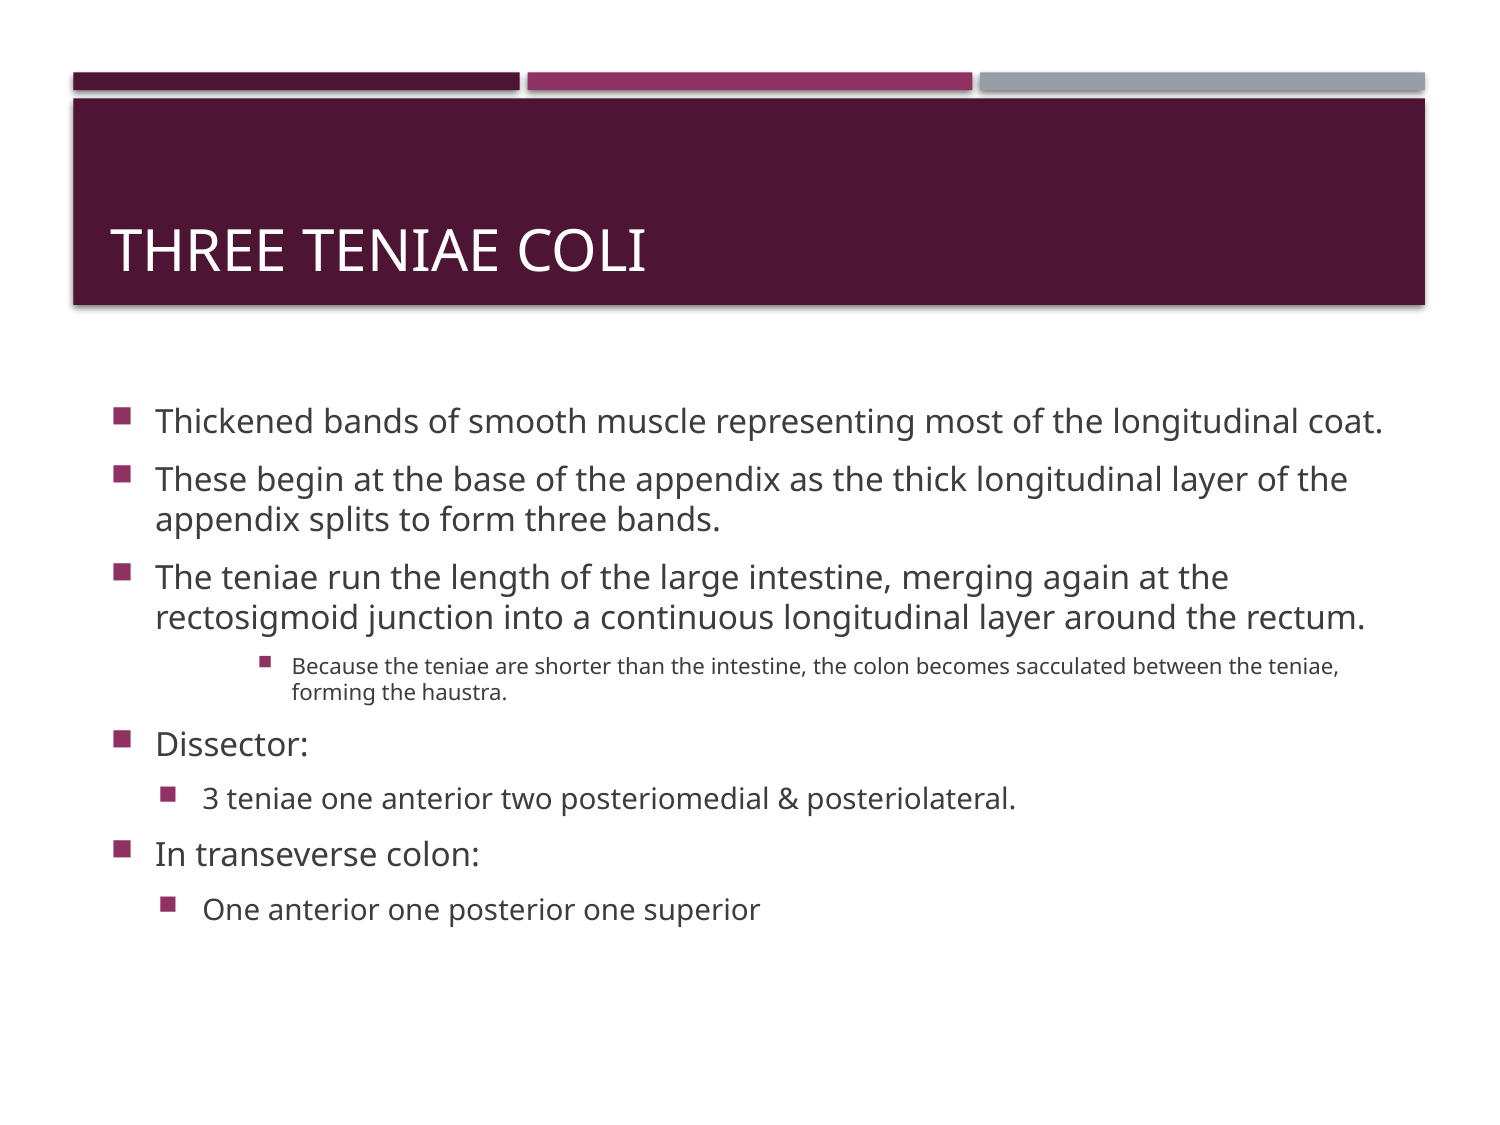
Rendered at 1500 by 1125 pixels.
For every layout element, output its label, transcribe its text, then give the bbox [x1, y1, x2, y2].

title Three teniae coli [95, 112, 1406, 291]
list Thickened bands of smooth muscle representing most of the longitudinal coat. These begin at the base of the appendix as the thick longitudinal layer of the appendix splits to form three bands. The teniae run the length of the large intestine, merging again at the rectosigmoid junction into a continuous longitudinal layer around the rectum. Because the teniae are shorter than the intestine, the colon becomes sacculated between the teniae, forming the haustra. Dissector: 3 teniae one anterior two posteriomedial & posteriolateral. In transeverse colon: One anterior one posterior one superior [95, 365, 1406, 962]
